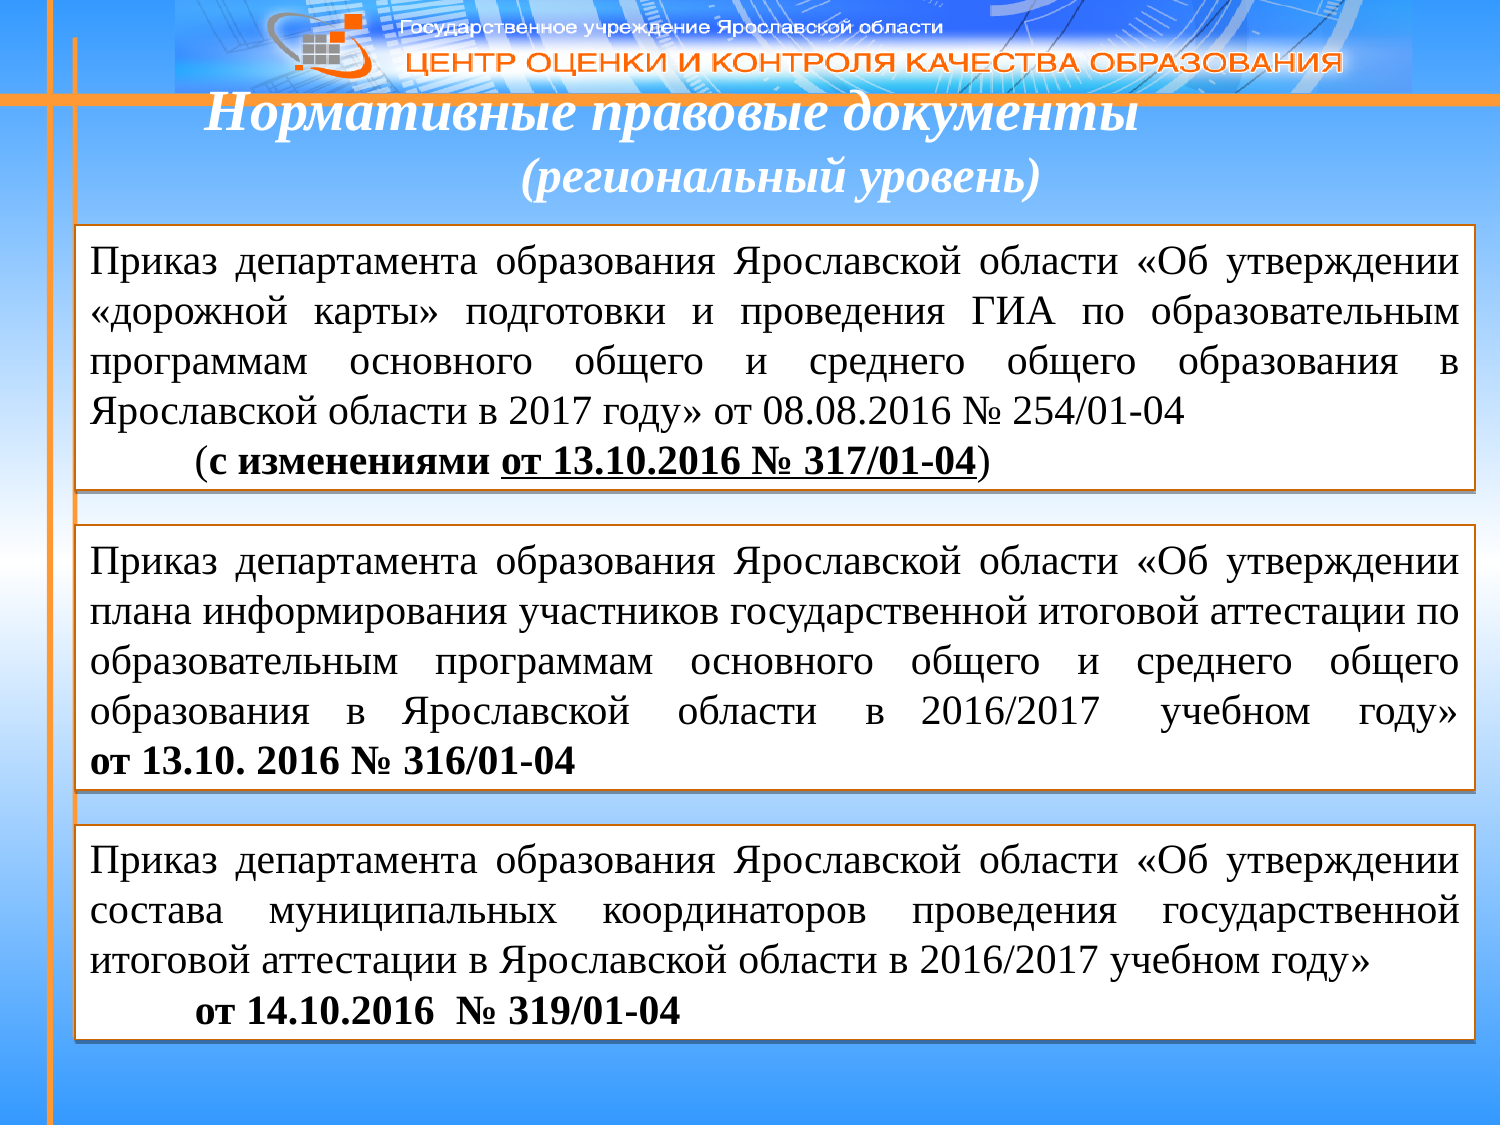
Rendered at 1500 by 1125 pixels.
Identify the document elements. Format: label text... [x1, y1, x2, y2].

text_box Приказ департамента образования Ярославской области «Об утверждении состава муниципальных координаторов проведения государственной итоговой аттестации в Ярославской области в 2016/2017 учебном году» от 14.10.2016 № 319/01-04 [75, 824, 1475, 1040]
picture [174, 0, 1413, 87]
text_box Приказ департамента образования Ярославской области «Об утверждении плана информирования участников государственной итоговой аттестации по образовательным программам основного общего и среднего общего образования в Ярославской области в 2016/2017 учебном году» от 13.10. 2016 № 316/01-04 [75, 525, 1475, 790]
text_box [374, 494, 1125, 525]
text_box Нормативные правовые документы (региональный уровень) [88, 87, 1474, 188]
text_box Приказ департамента образования Ярославской области «Об утверждении «дорожной карты» подготовки и проведения ГИА по образовательным программам основного общего и среднего общего образования в Ярославской области в 2017 году» от 08.08.2016 № 254/01-04 (с изменениями от 13.10.2016 № 317/01-04) [75, 224, 1475, 490]
